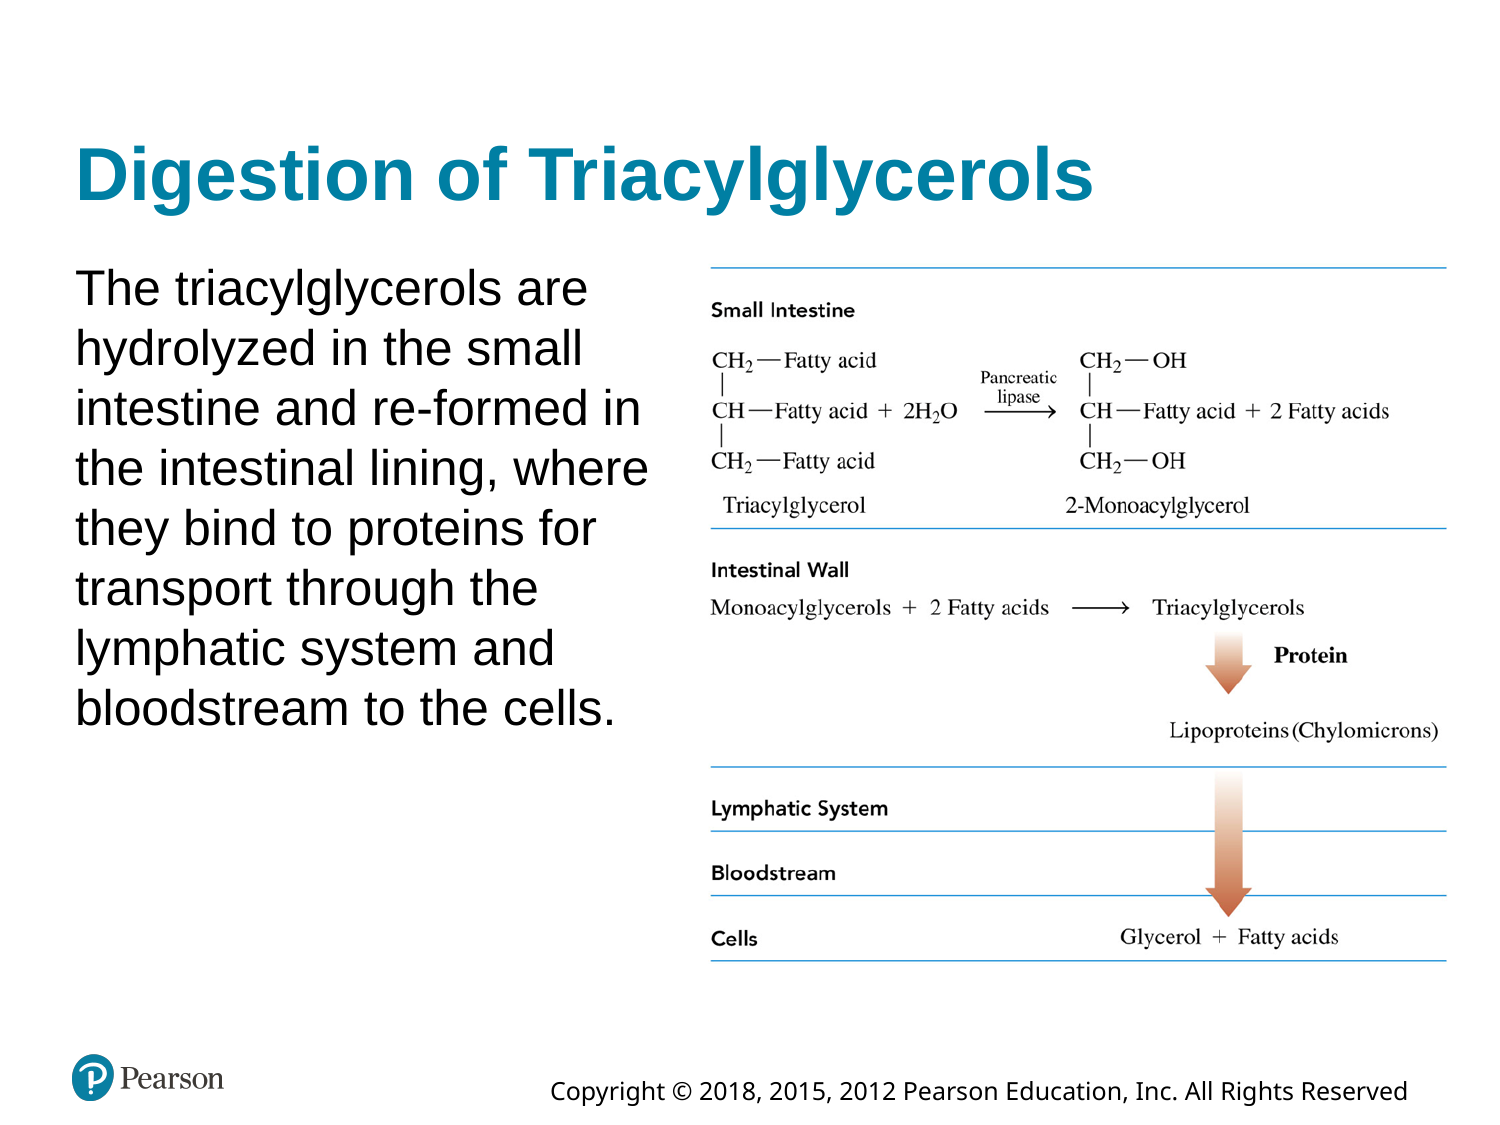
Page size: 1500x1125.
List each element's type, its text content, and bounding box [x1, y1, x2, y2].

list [702, 263, 1454, 965]
title Digestion of Triacylglycerols [75, 35, 1425, 216]
picture [80, 1063, 106, 1088]
picture [72, 1087, 83, 1101]
picture [72, 1054, 88, 1070]
picture [98, 1054, 224, 1101]
list The triacylglycerols are hydrolyzed in the small intestine and re-formed in the intestinal lining, where they bind to proteins for transport through the lymphatic system and bloodstream to the cells. [75, 255, 678, 833]
